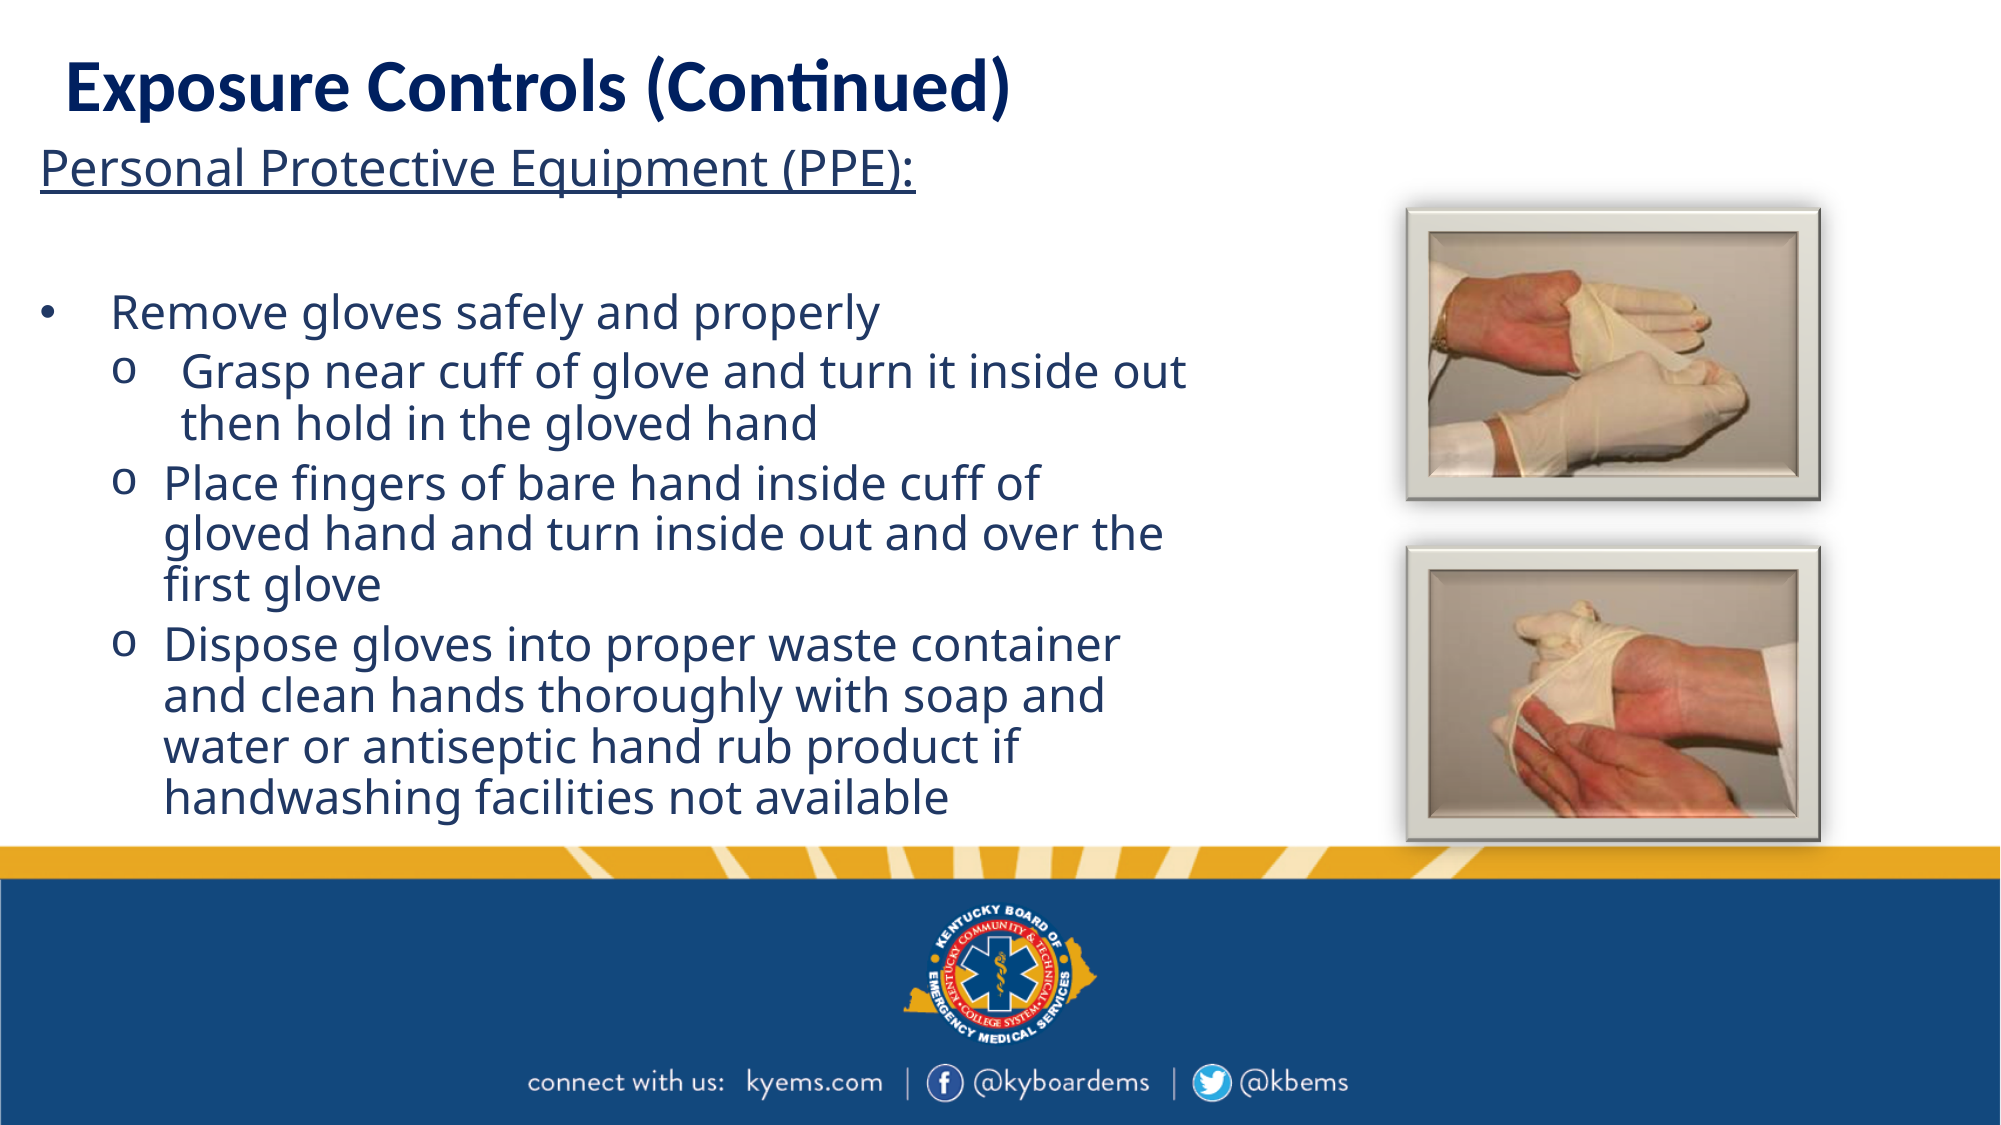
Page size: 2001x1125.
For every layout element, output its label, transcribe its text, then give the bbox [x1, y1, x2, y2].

list Personal Protective Equipment (PPE): Remove gloves safely and properly Grasp near cuff of glove and turn it inside out then hold in the gloved hand Place fingers of bare hand inside cuff of gloved hand and turn inside out and over the first glove Dispose gloves into proper waste container and clean hands thoroughly with soap and water or antiseptic hand rub product if handwashing facilities not available [24, 135, 1211, 843]
picture [0, 0, 2001, 1125]
title Exposure Controls (Continued) [50, 30, 1905, 136]
